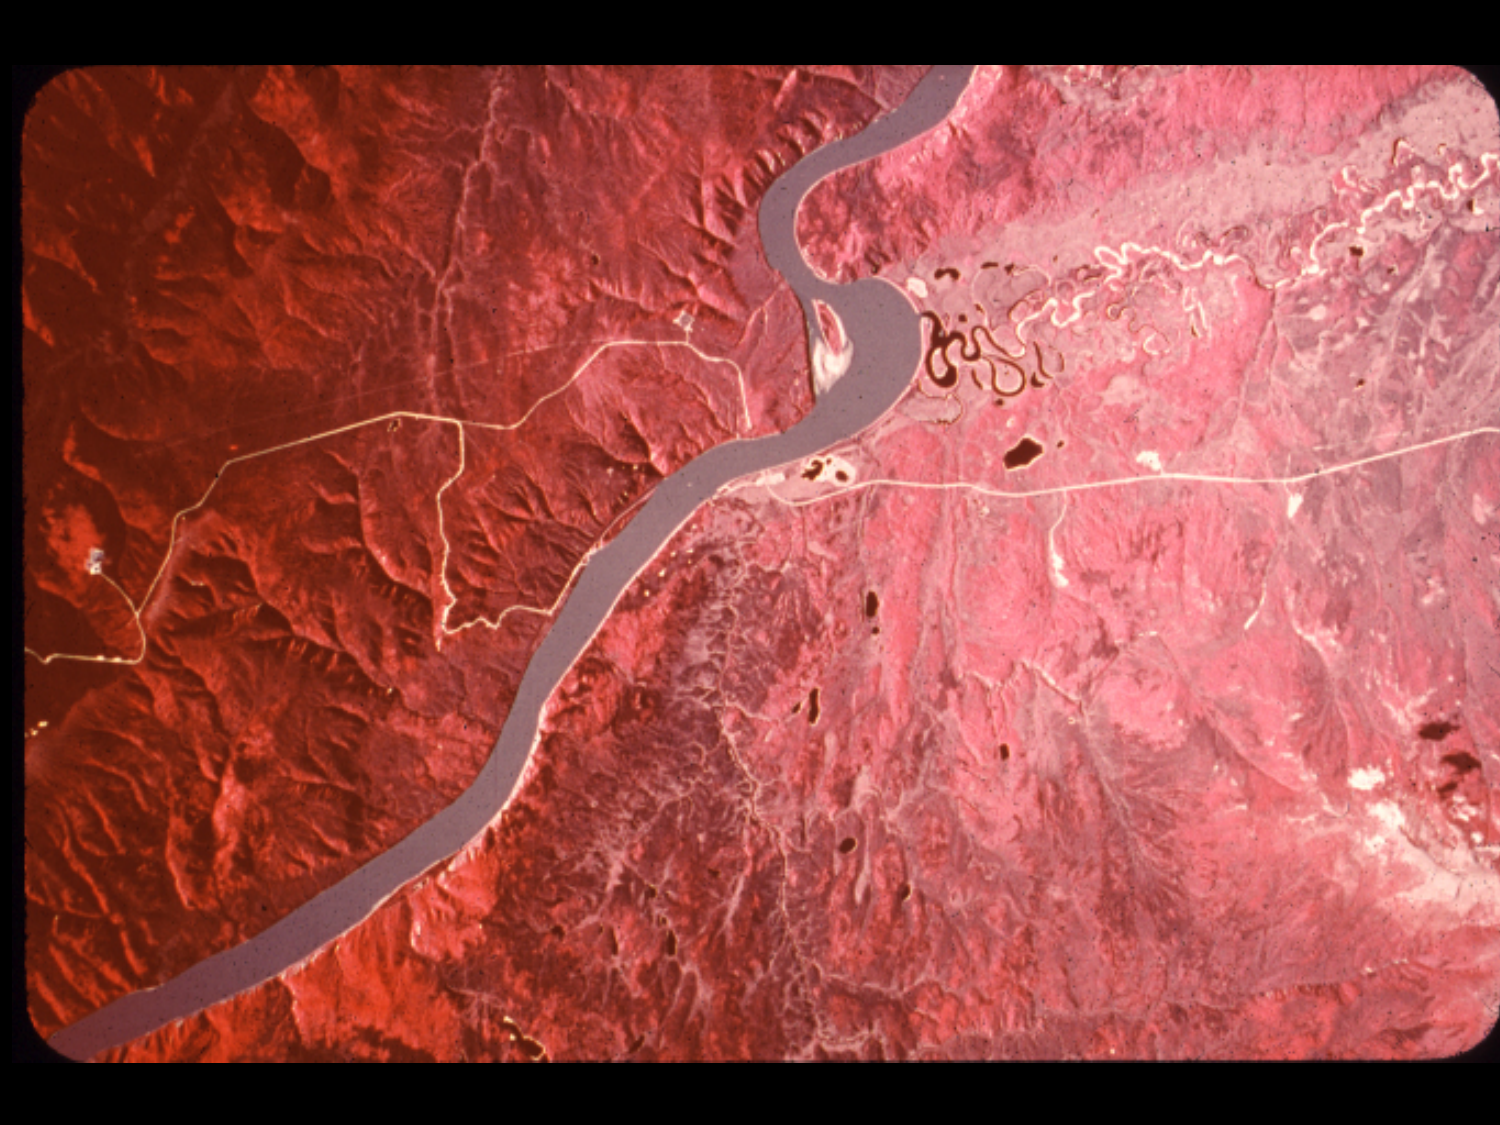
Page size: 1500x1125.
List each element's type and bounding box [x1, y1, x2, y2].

picture [12, 65, 1500, 1063]
